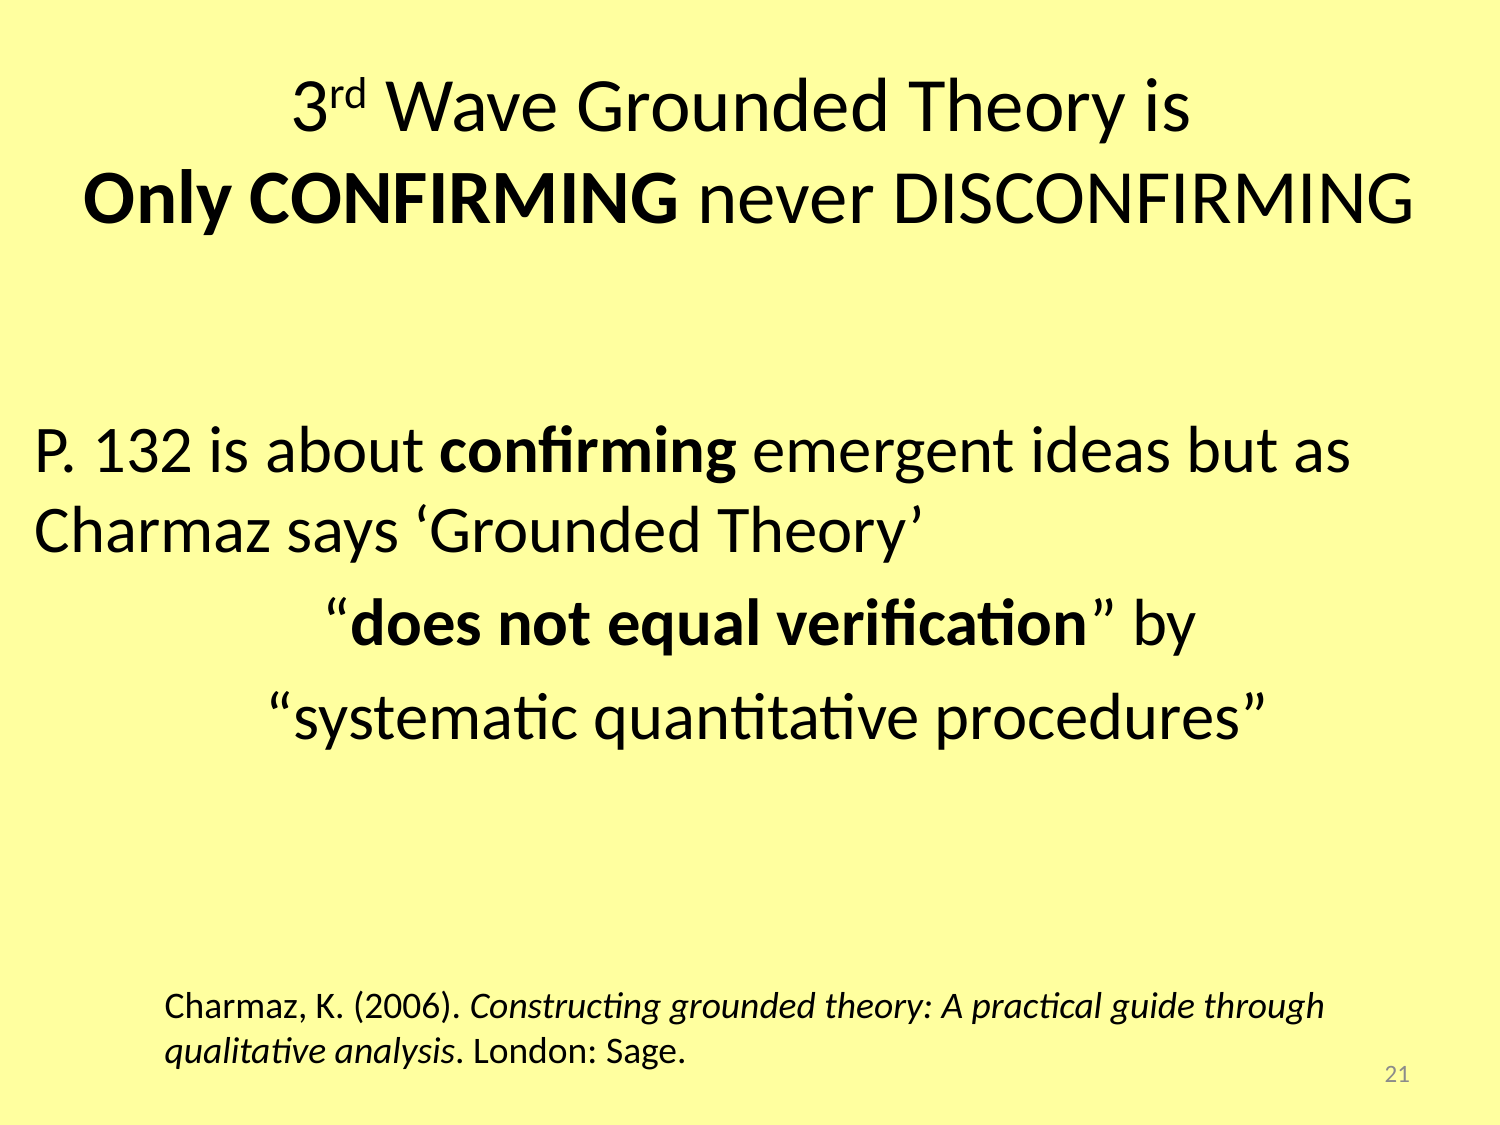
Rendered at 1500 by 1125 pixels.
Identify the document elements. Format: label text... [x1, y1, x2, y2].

slide_number 21 [1074, 1079, 1425, 1103]
list P. 132 is about confirming emergent ideas but as Charmaz says ‘Grounded Theory’ “does not equal verification” by “systematic quantitative procedures” [19, 211, 1500, 1017]
text_box Charmaz, K. (2006). Constructing grounded theory: A practical guide through qualitative analysis. London: Sage. [149, 973, 1479, 1079]
title 3rd Wave Grounded Theory is Only CONFIRMING never DISCONFIRMING [0, 45, 1500, 248]
